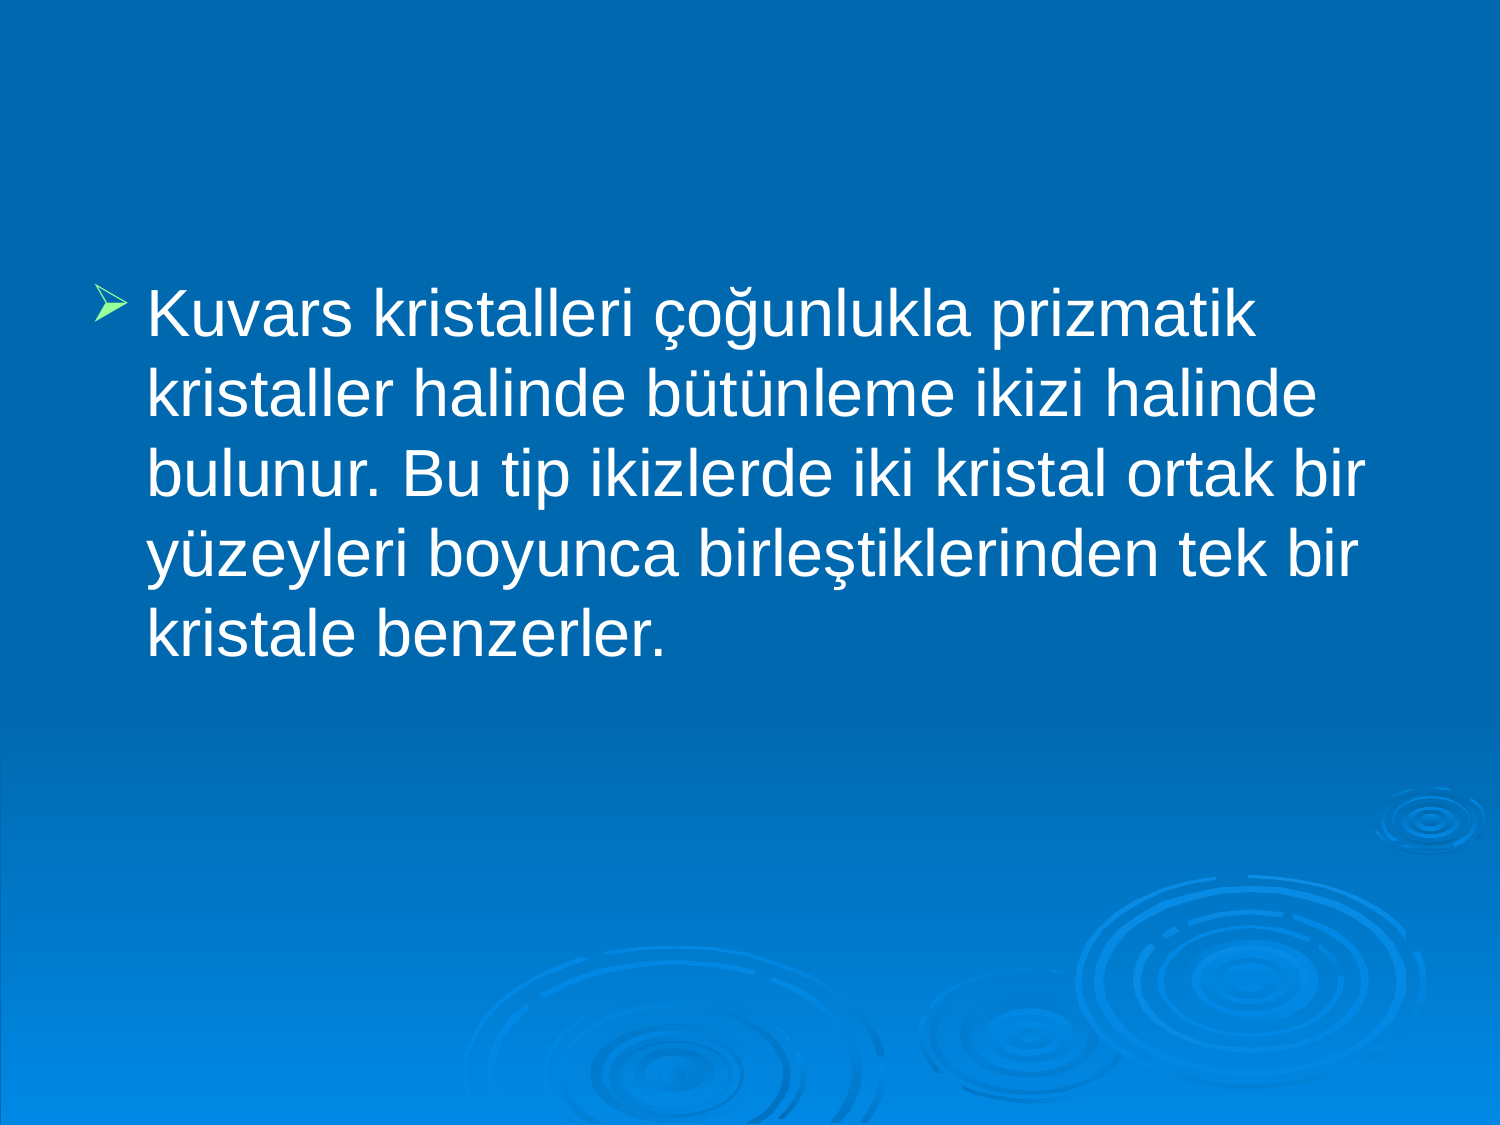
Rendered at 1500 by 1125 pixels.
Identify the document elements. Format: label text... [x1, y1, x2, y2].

list Kuvars kristalleri çoğunlukla prizmatik kristaller halinde bütünleme ikizi halinde bulunur. Bu tip ikizlerde iki kristal ortak bir yüzeyleri boyunca birleştiklerinden tek bir kristale benzerler. [75, 262, 1425, 1005]
